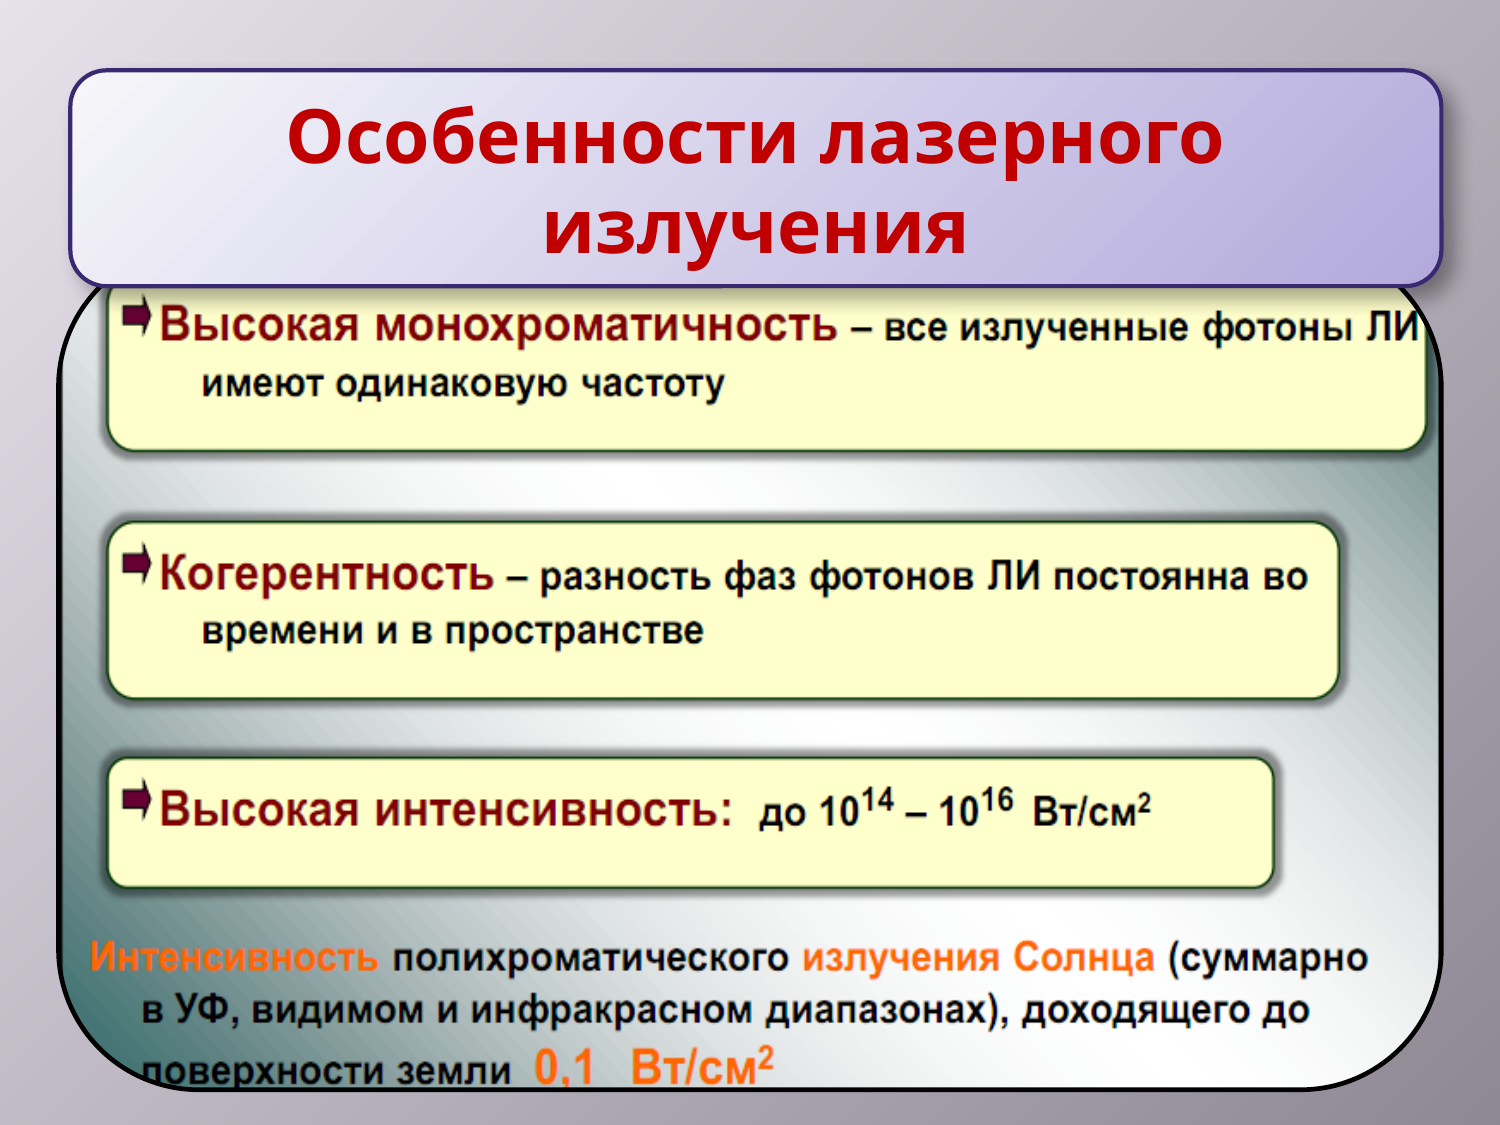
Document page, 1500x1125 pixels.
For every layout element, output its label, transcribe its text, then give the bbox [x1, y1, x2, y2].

text_box Особенности лазерного излучения [69, 69, 1443, 254]
picture [58, 245, 1442, 1091]
